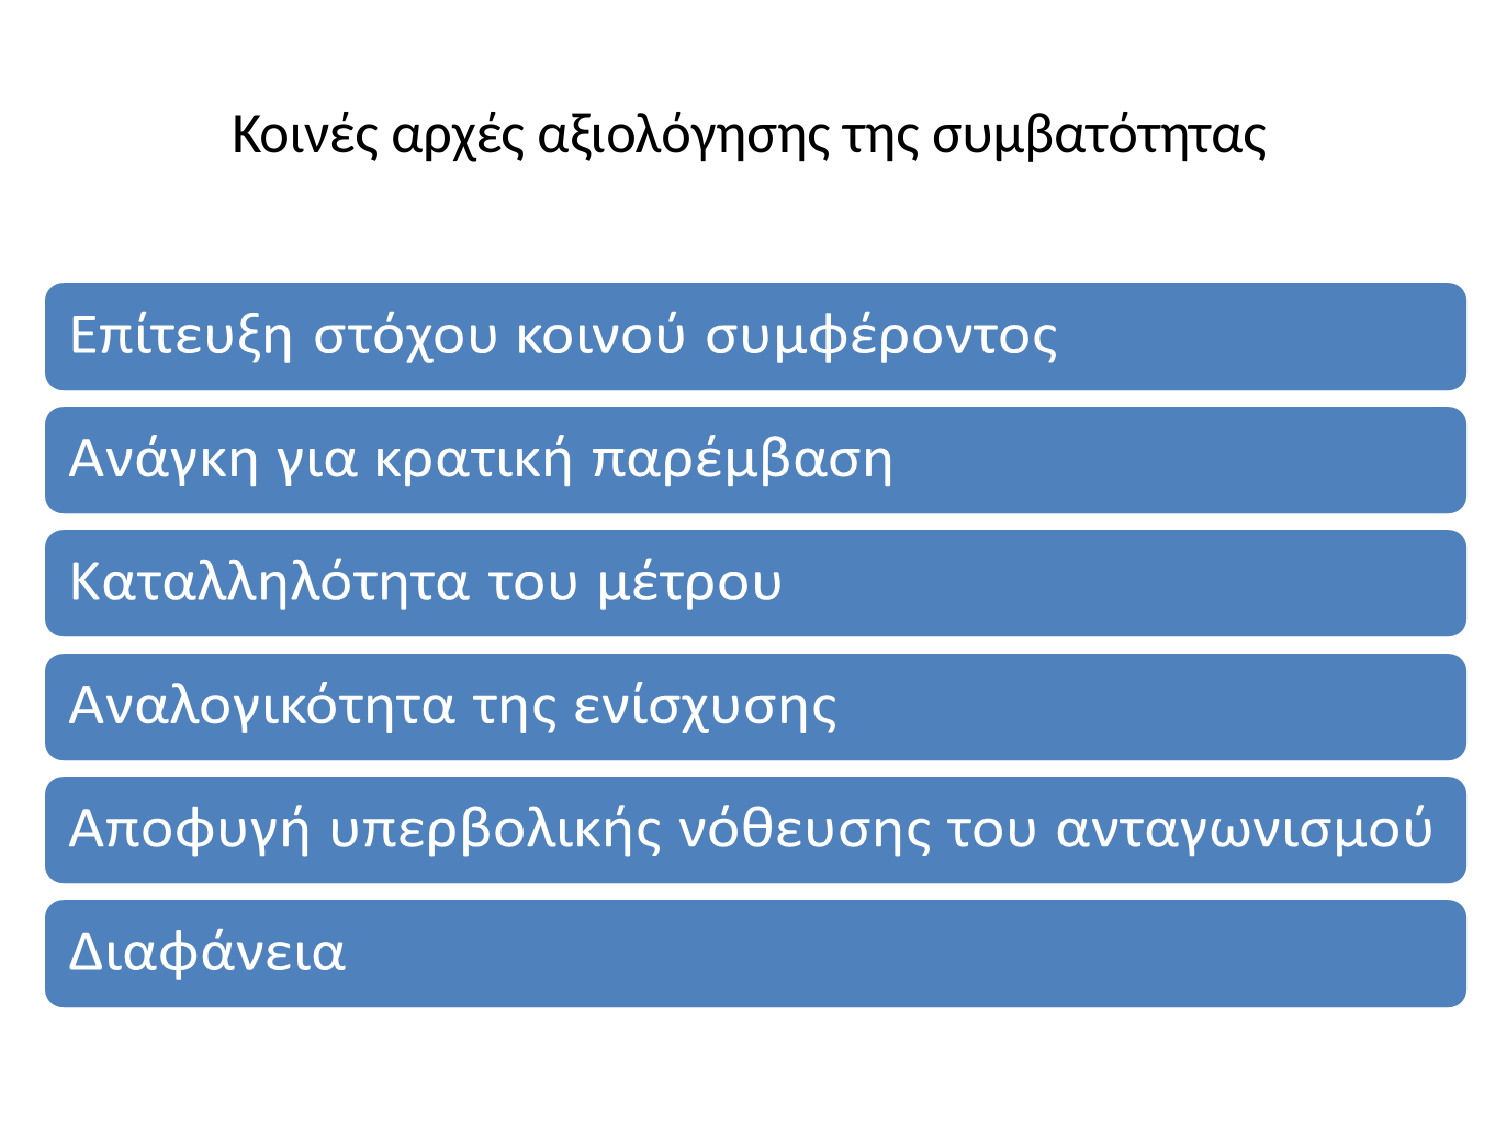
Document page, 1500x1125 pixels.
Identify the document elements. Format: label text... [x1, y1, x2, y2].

picture [29, 184, 1491, 1106]
title Κοινές αρχές αξιολόγησης της συμβατότητας [75, 45, 1425, 183]
